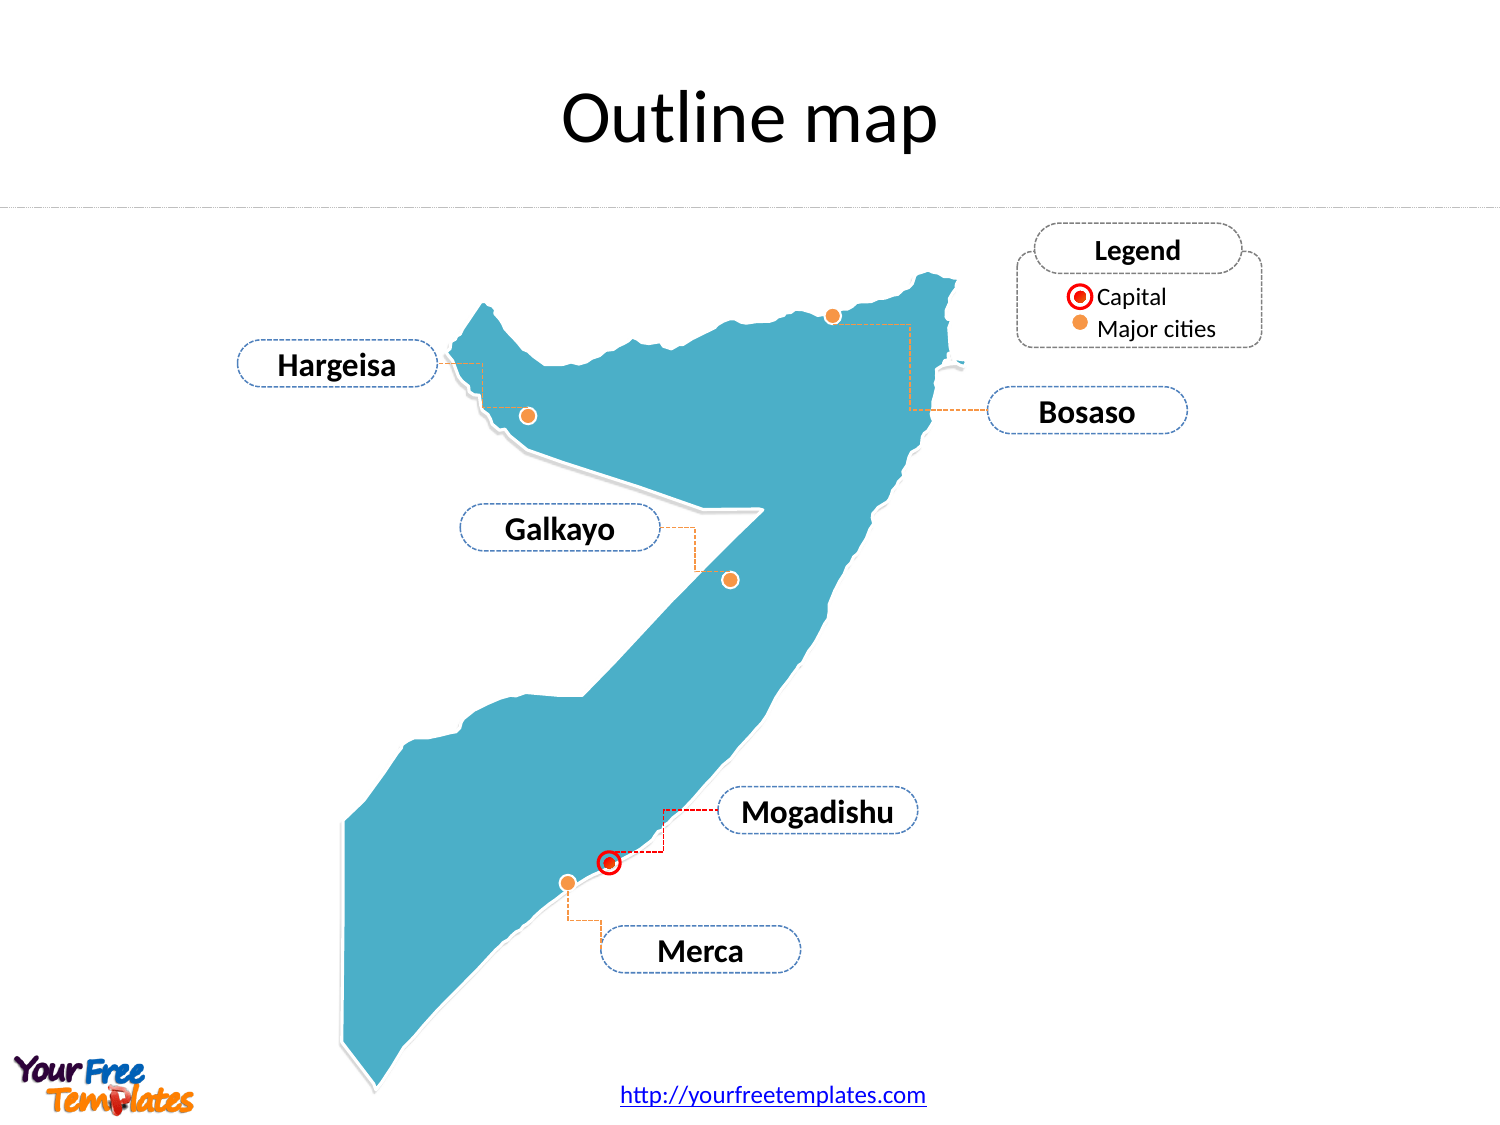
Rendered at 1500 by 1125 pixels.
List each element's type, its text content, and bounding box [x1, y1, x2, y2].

picture [10, 1048, 202, 1120]
title Outline map [75, 18, 1425, 207]
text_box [237, 222, 1262, 1091]
